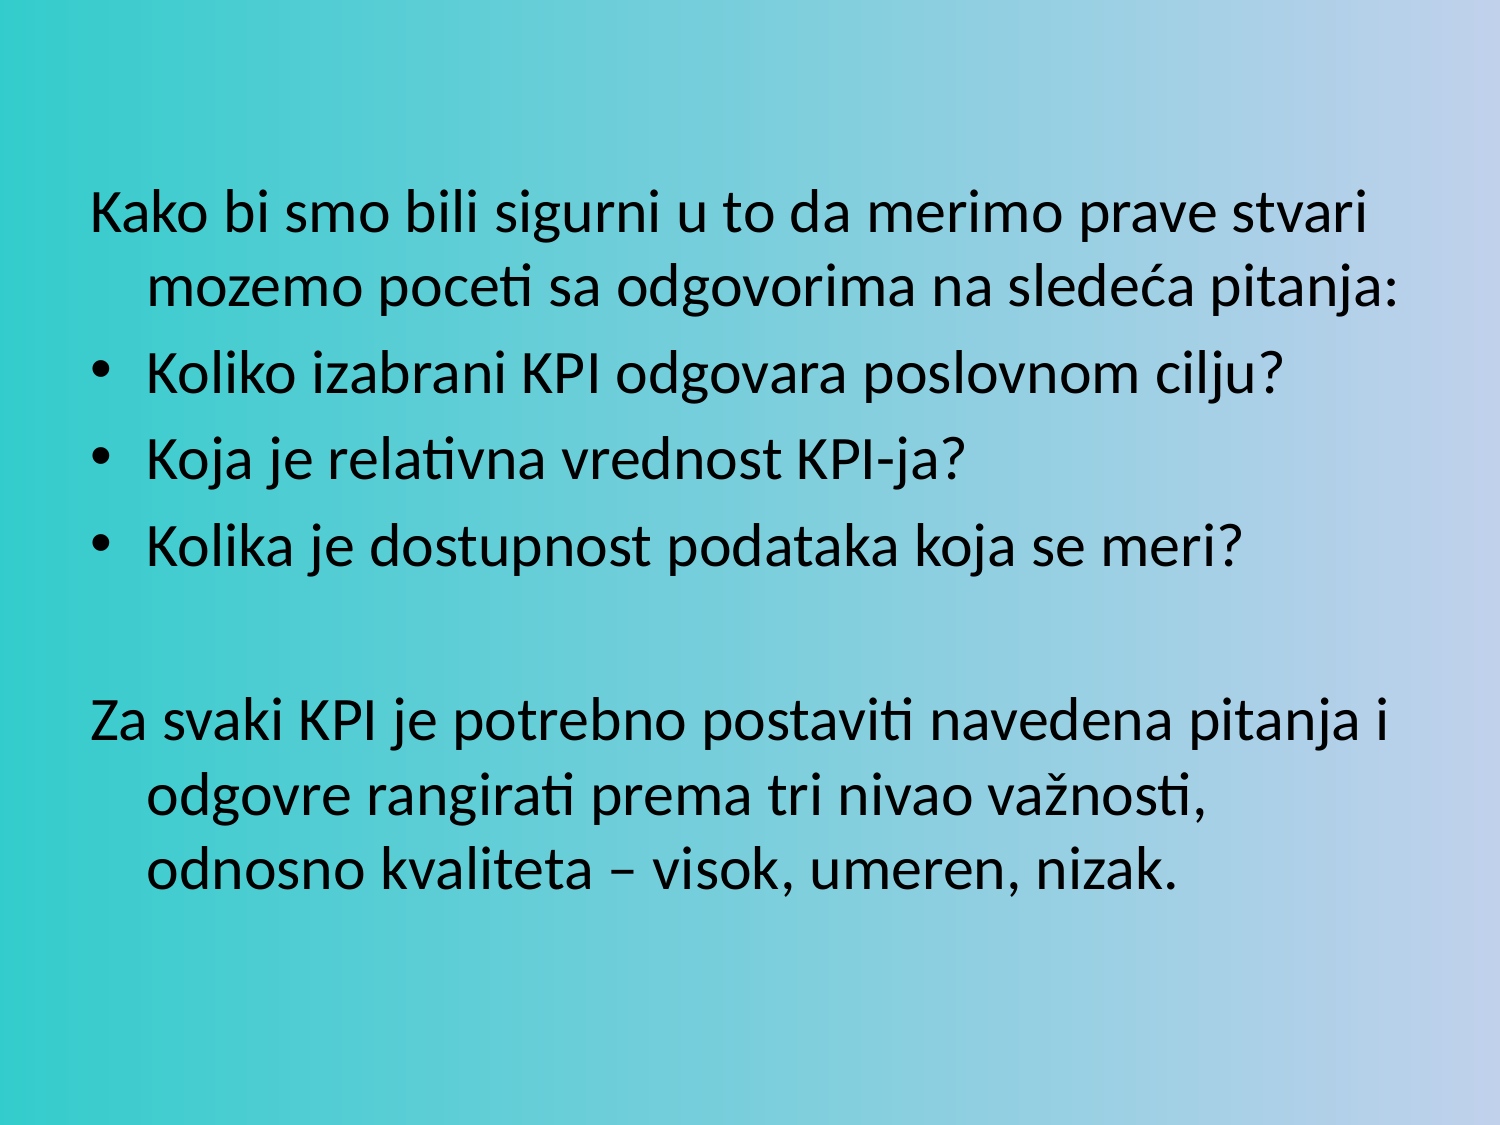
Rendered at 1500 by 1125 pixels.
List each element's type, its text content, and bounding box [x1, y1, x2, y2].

list Kako bi smo bili sigurni u to da merimo prave stvari mozemo poceti sa odgovorima na sledeća pitanja: Koliko izabrani KPI odgovara poslovnom cilju? Koja je relativna vrednost KPI-ja? Kolika je dostupnost podataka koja se meri? Za svaki KPI je potrebno postaviti navedena pitanja i odgovre rangirati prema tri nivao važnosti, odnosno kvaliteta – visok, umeren, nizak. [75, 162, 1425, 1005]
